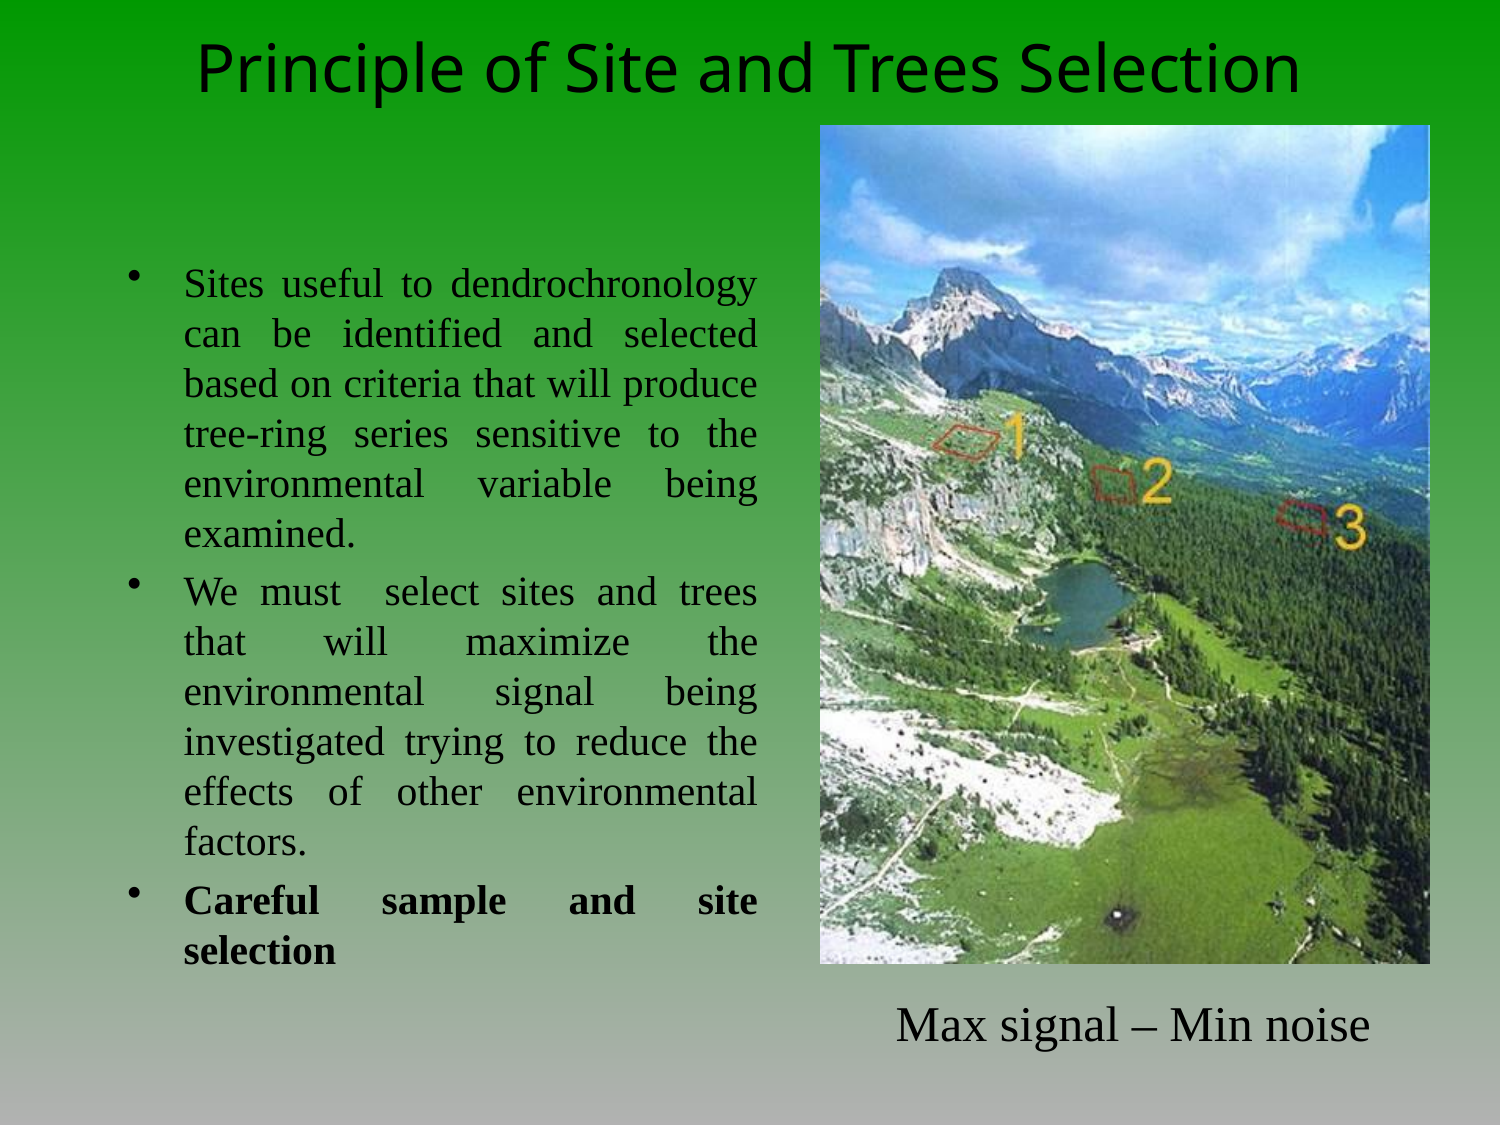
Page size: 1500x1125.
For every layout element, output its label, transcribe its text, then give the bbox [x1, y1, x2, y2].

title Principle of Site and Trees Selection [112, 0, 1388, 160]
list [820, 125, 1430, 965]
list Sites useful to dendrochronology can be identified and selected based on criteria that will produce tree-ring series sensitive to the environmental variable being examined. We must select sites and trees that will maximize the environmental signal being investigated trying to reduce the effects of other environmental factors. Careful sample and site selection [111, 247, 774, 1032]
text_box Max signal – Min noise [880, 984, 1387, 1060]
